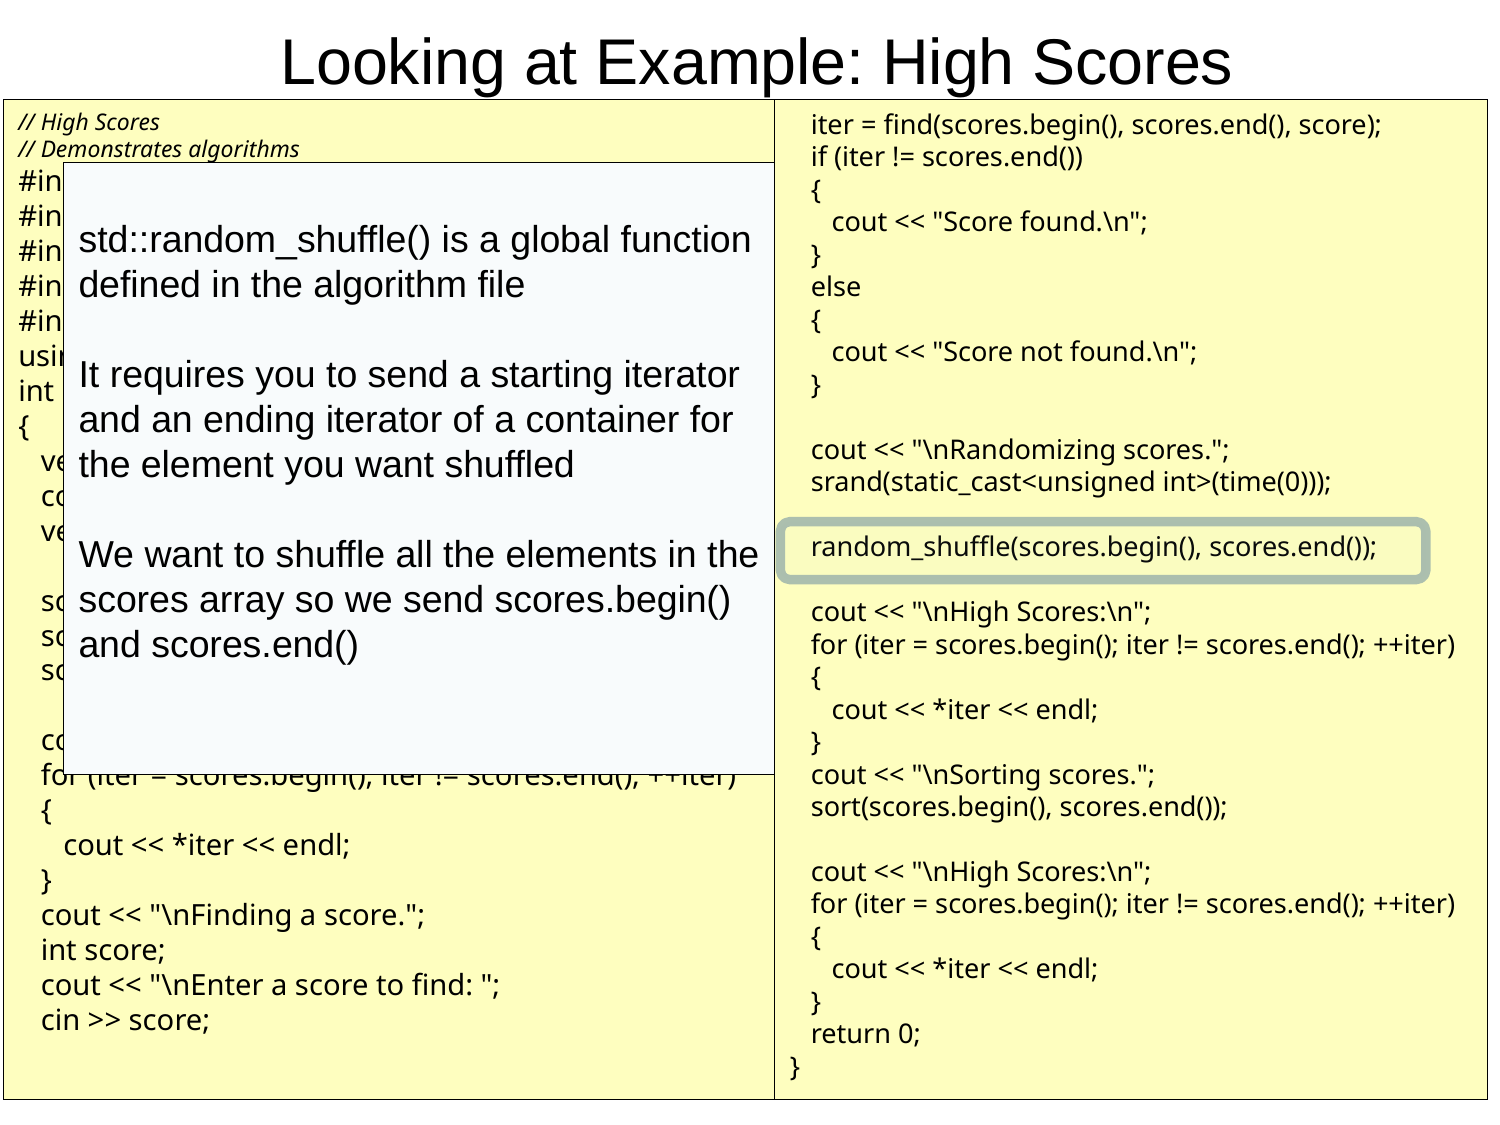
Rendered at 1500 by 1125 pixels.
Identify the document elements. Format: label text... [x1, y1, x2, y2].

title Looking at Example: High Scores [82, 12, 1433, 99]
text_box [778, 519, 1429, 582]
text_box iter = find(scores.begin(), scores.end(), score); if (iter != scores.end()) { cout << "Score found.\n"; } else { cout << "Score not found.\n"; } cout << "\nRandomizing scores."; srand(static_cast<unsigned int>(time(0))); random_shuffle(scores.begin(), scores.end()); cout << "\nHigh Scores:\n"; for (iter = scores.begin(); iter != scores.end(); ++iter) { cout << *iter << endl; } cout << "\nSorting scores."; sort(scores.begin(), scores.end()); cout << "\nHigh Scores:\n"; for (iter = scores.begin(); iter != scores.end(); ++iter) { cout << *iter << endl; } return 0; } [774, 99, 1488, 1100]
text_box std::random_shuffle() is a global function defined in the algorithm file It requires you to send a starting iterator and an ending iterator of a container for the element you want shuffled We want to shuffle all the elements in the scores array so we send scores.begin() and scores.end() [63, 162, 775, 775]
text_box // High Scores // Demonstrates algorithms #include <iostream> #include <vector> #include <algorithm> #include <ctime> #include <cstdlib> using namespace std; int main() { vector<int>::const_iterator iter; cout << "Creating a list of scores."; vector<int> scores; scores.push_back(1000); scores.push_back(3800); scores.push_back(9400); cout << "\nHigh Scores:\n"; for (iter = scores.begin(); iter != scores.end(); ++iter) { cout << *iter << endl; } cout << "\nFinding a score."; int score; cout << "\nEnter a score to find: "; cin >> score; [3, 99, 774, 1100]
